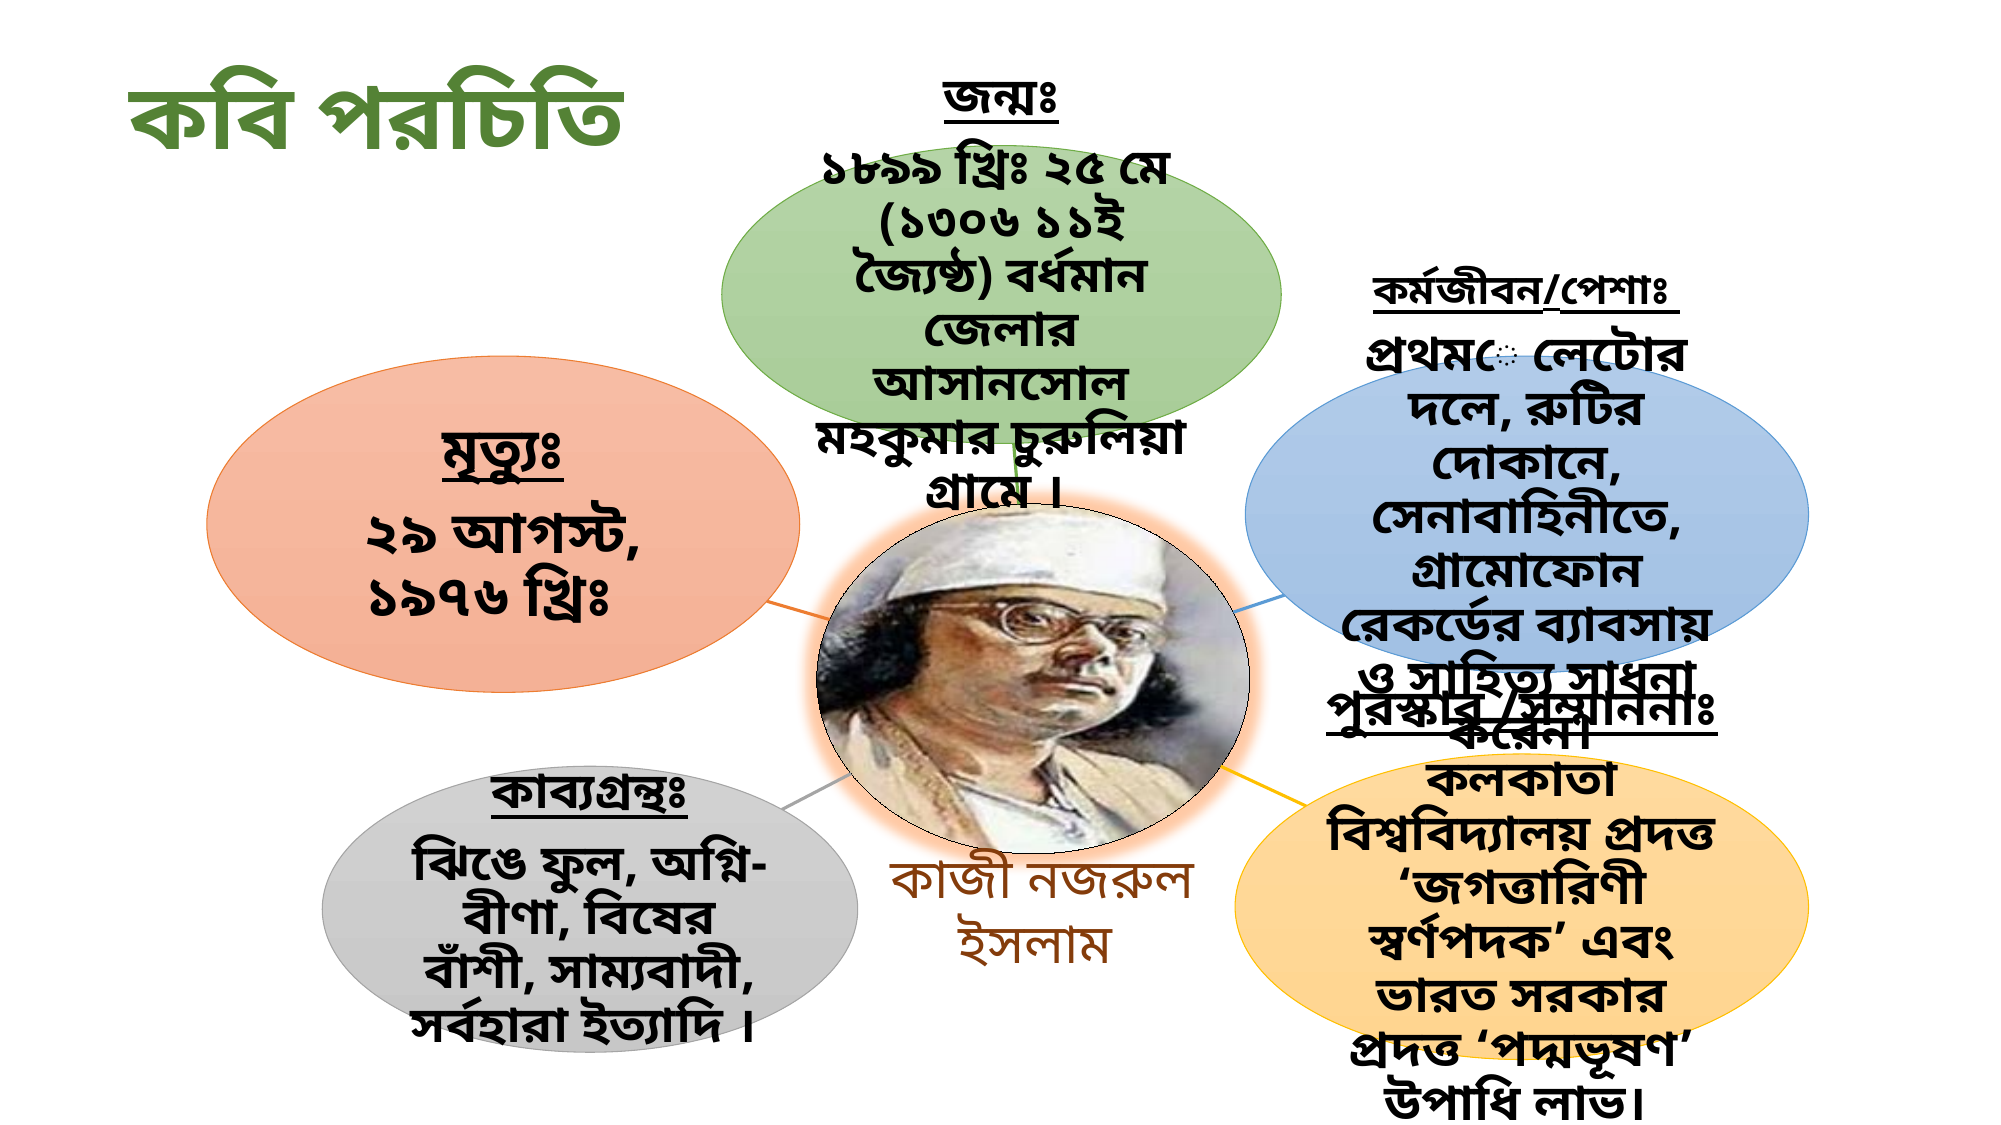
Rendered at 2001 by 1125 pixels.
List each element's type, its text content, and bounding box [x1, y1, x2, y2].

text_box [179, 160, 1809, 1060]
text_box কবি পরচিতি [114, 50, 639, 175]
